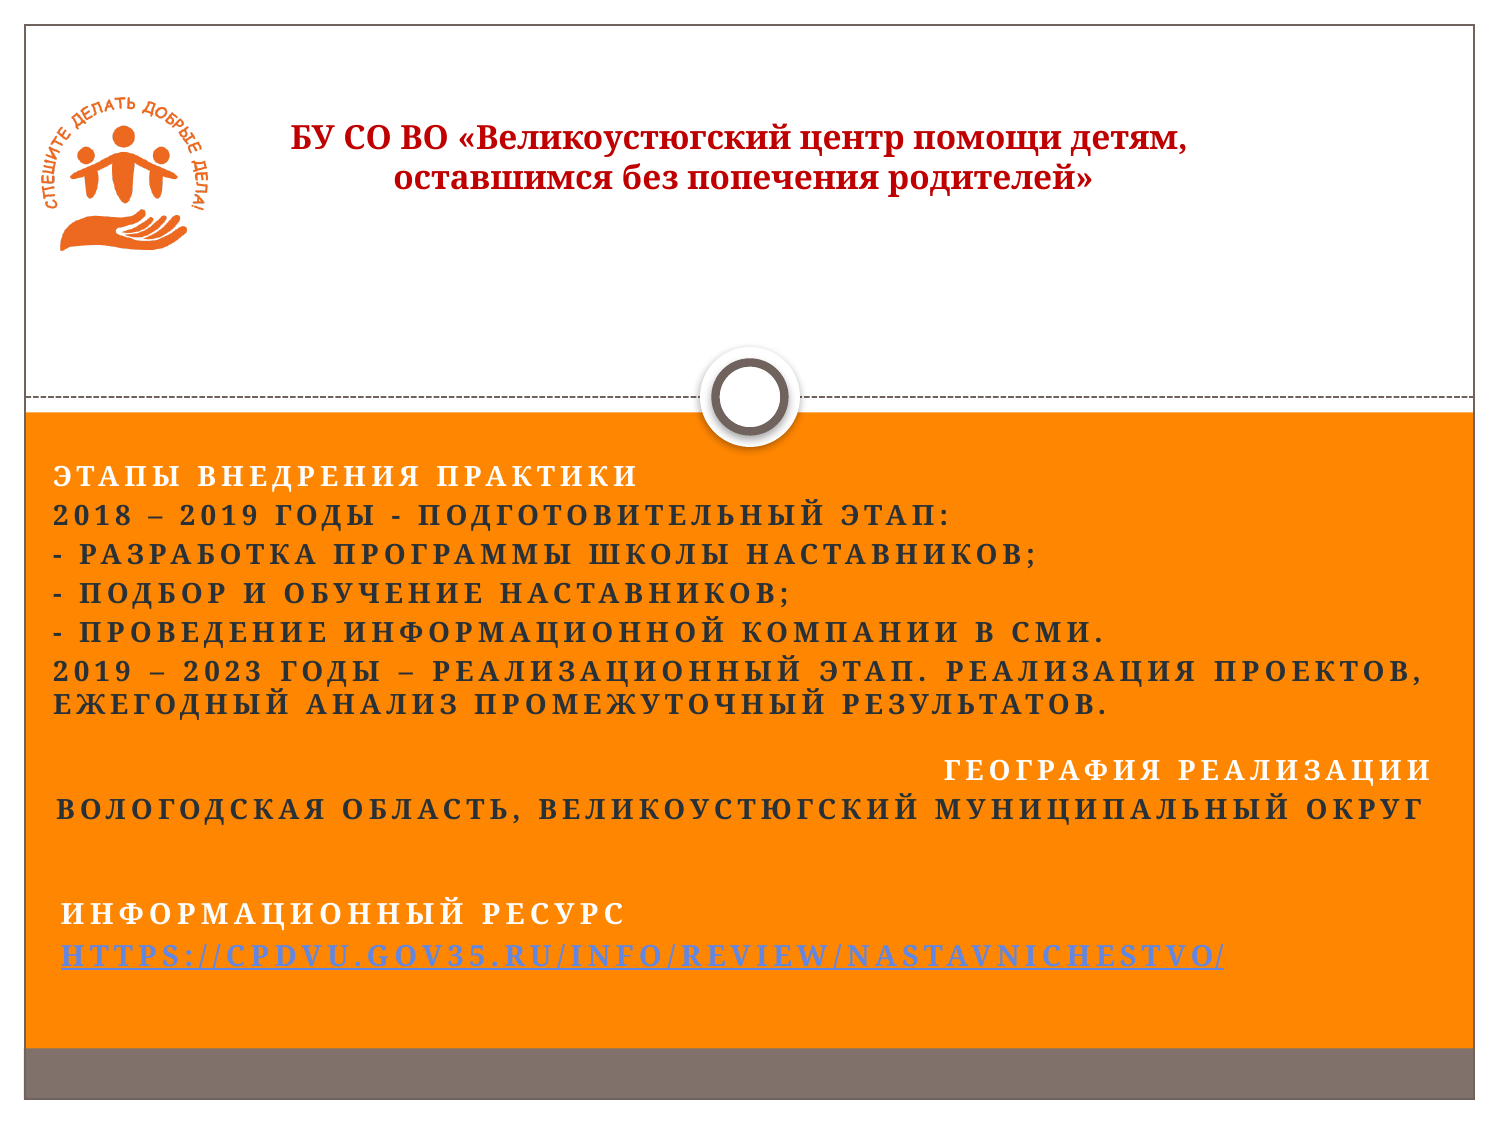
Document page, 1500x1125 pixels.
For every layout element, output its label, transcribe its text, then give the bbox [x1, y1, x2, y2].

text_box География реализации Вологодская область, великоустюгский муниципальный округ [41, 738, 1445, 856]
title БУ СО ВО «Великоустюгский центр помощи детям, оставшимся без попечения родителей» [218, 62, 1270, 244]
subtitle Этапы внедрения практики 2018 – 2019 годы - подготовительный этап: - разработка программы Школы наставников; - подбор и обучение наставников; - проведение информационной компании в СМИ. 2019 – 2023 годы – реализационный этап. Реализация проектов, ежегодный анализ промежуточный результатов. [38, 444, 1442, 728]
text_box Информационный ресурс https://cpdvu.gov35.ru/info/review/nastavnichestvo/ [45, 881, 1450, 999]
picture [40, 96, 208, 251]
